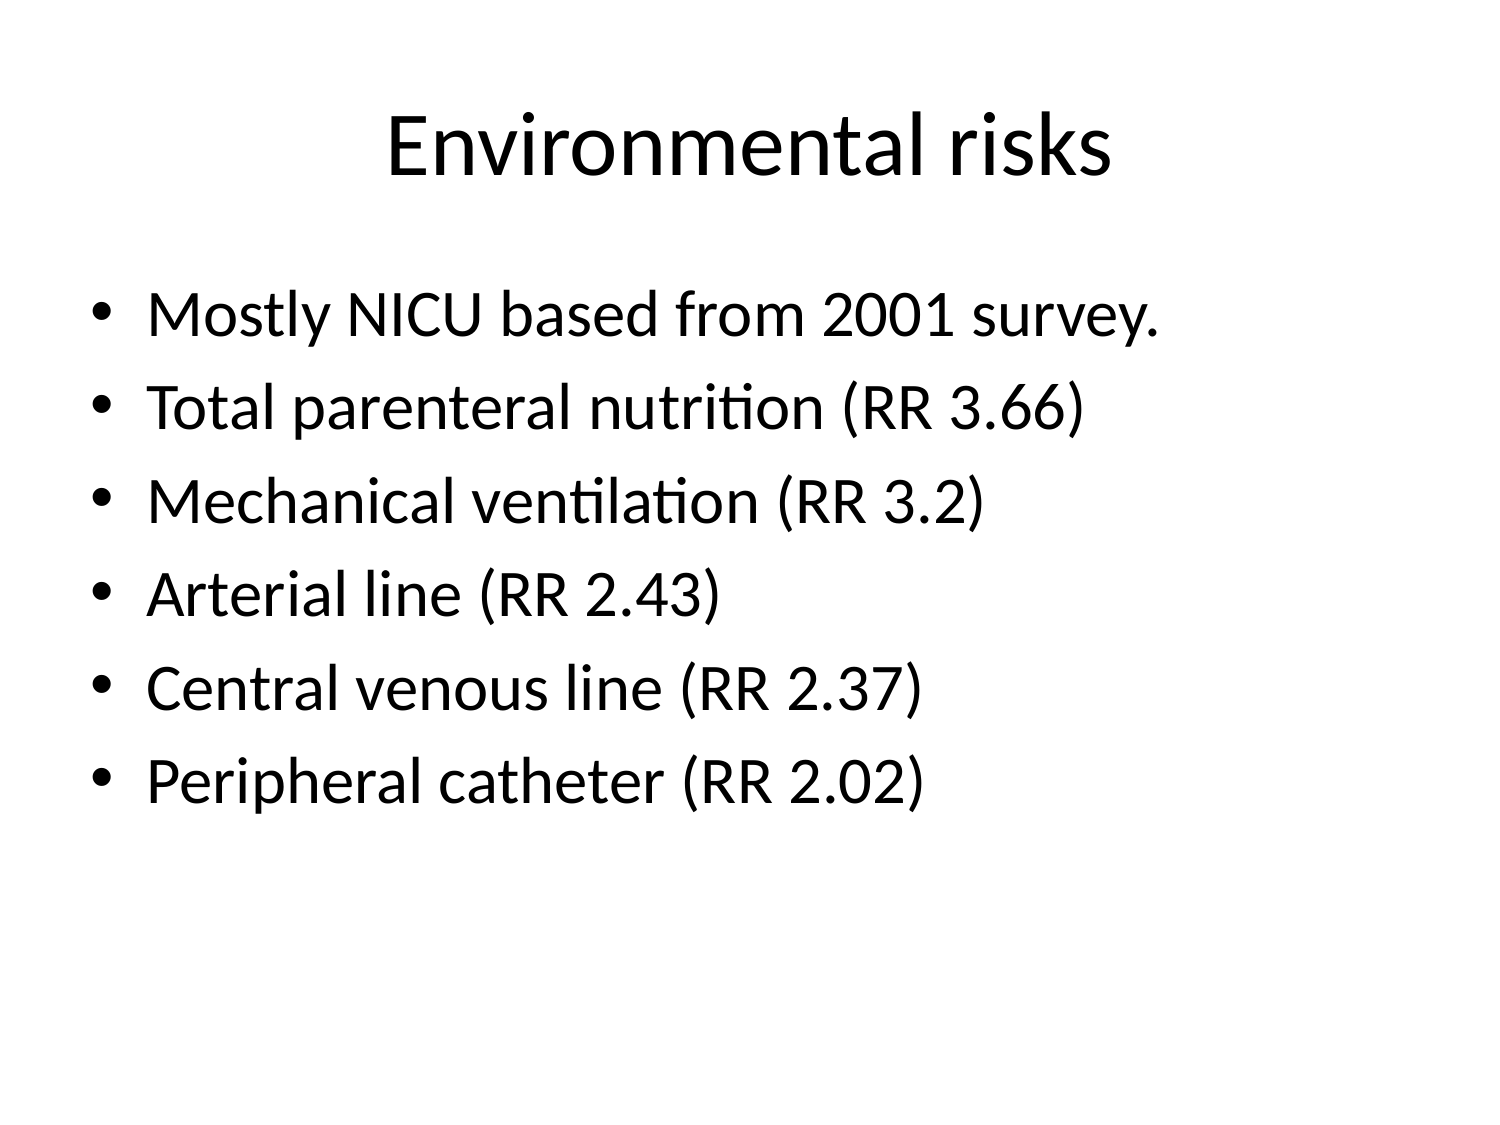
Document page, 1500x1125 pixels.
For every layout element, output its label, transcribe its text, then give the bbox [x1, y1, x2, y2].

list Mostly NICU based from 2001 survey. Total parenteral nutrition (RR 3.66) Mechanical ventilation (RR 3.2) Arterial line (RR 2.43) Central venous line (RR 2.37) Peripheral catheter (RR 2.02) [75, 262, 1425, 1005]
title Environmental risks [75, 45, 1425, 233]
